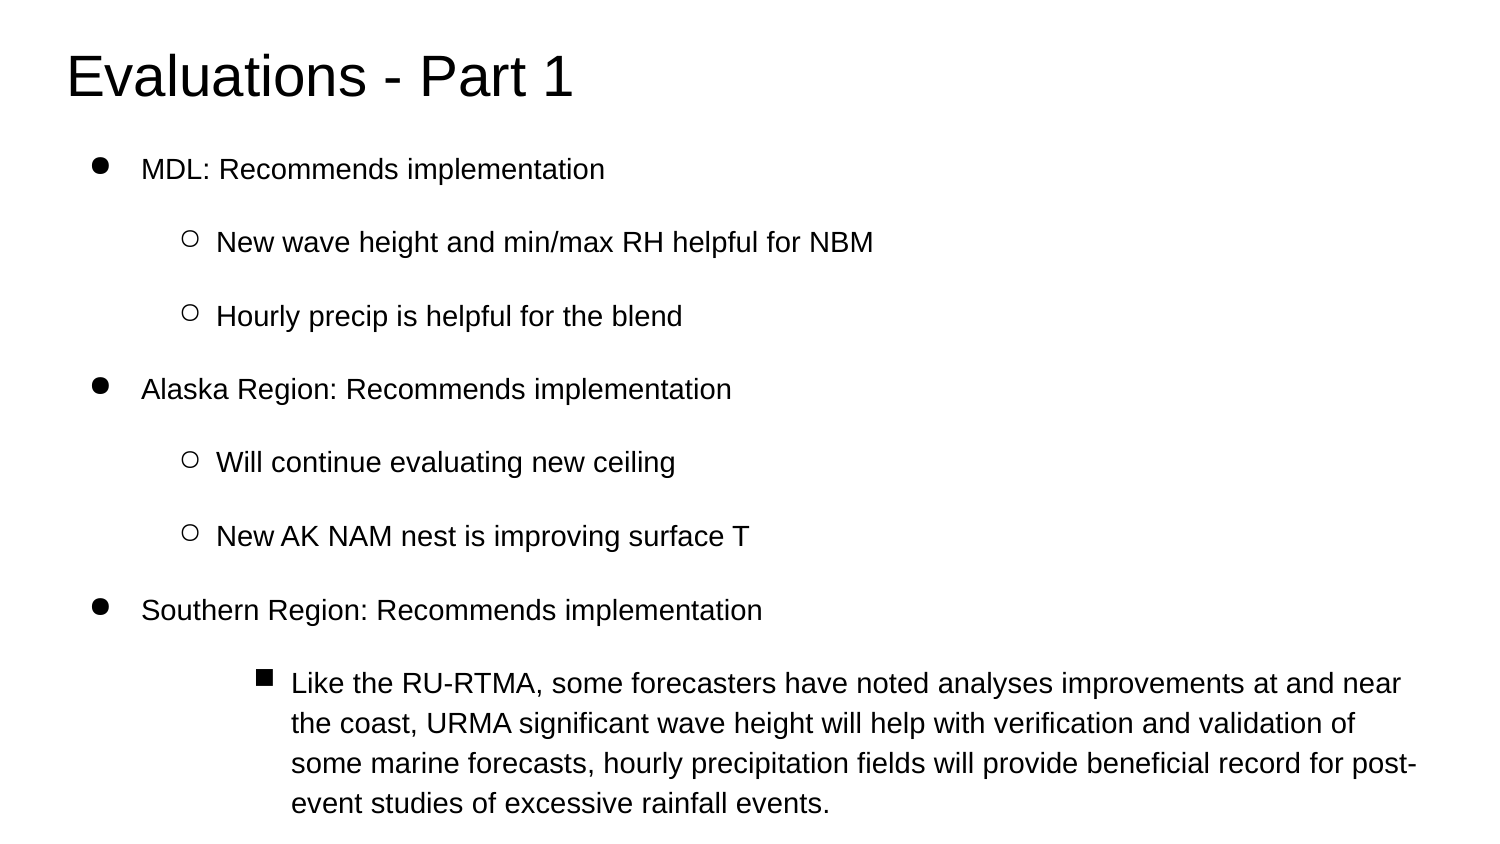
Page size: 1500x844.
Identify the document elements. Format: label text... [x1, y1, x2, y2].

title Evaluations - Part 1 [51, 23, 1449, 117]
list MDL: Recommends implementation New wave height and min/max RH helpful for NBM Hourly precip is helpful for the blend Alaska Region: Recommends implementation Will continue evaluating new ceiling New AK NAM nest is improving surface T Southern Region: Recommends implementation Like the RU-RTMA, some forecasters have noted analyses improvements at and near the coast, URMA significant wave height will help with verification and validation of some marine forecasts, hourly precipitation fields will provide beneficial record for post-event studies of excessive rainfall events. Western Region: Wind and gusts have low bias Continue aggressive implementation schedule SLC: “happy with the fix for the issue of ‘rings’ around lakes, namely the Great Salt Lake. We're looking forward to having that fix in the operational version in September.” [51, 129, 1449, 797]
